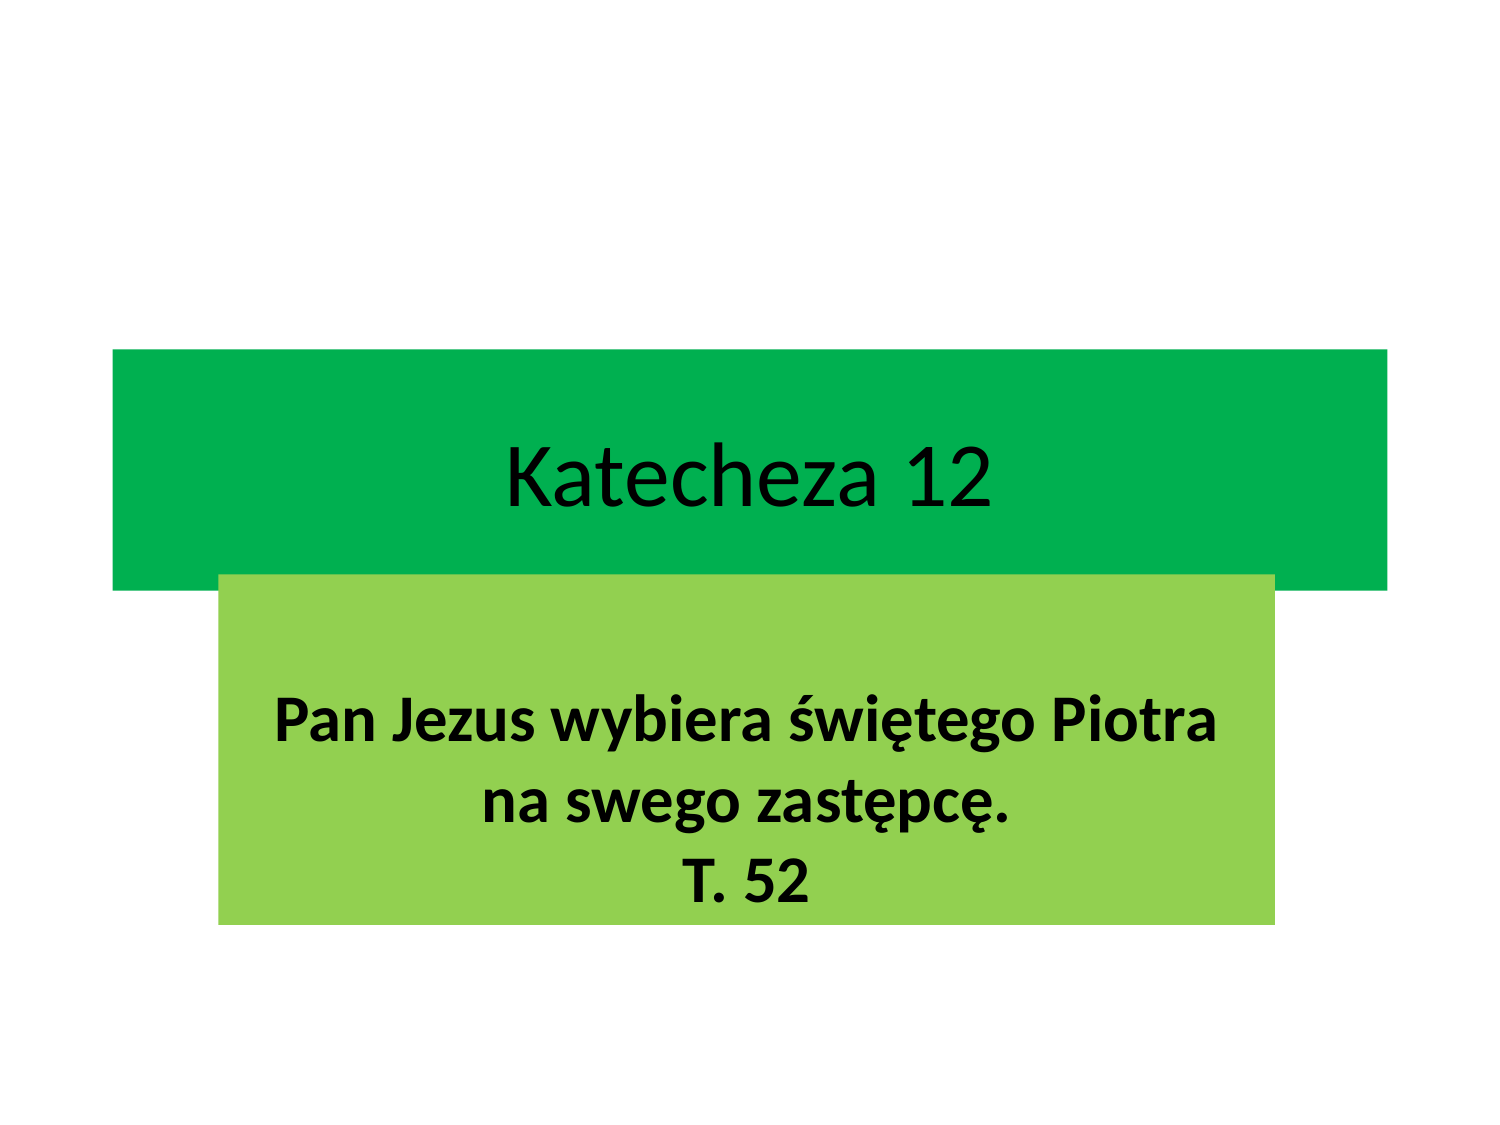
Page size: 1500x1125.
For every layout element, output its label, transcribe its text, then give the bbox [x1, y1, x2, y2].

subtitle Pan Jezus wybiera świętego Piotra na swego zastępcę. T. 52 [218, 574, 1275, 925]
title Katecheza 12 [112, 349, 1388, 591]
